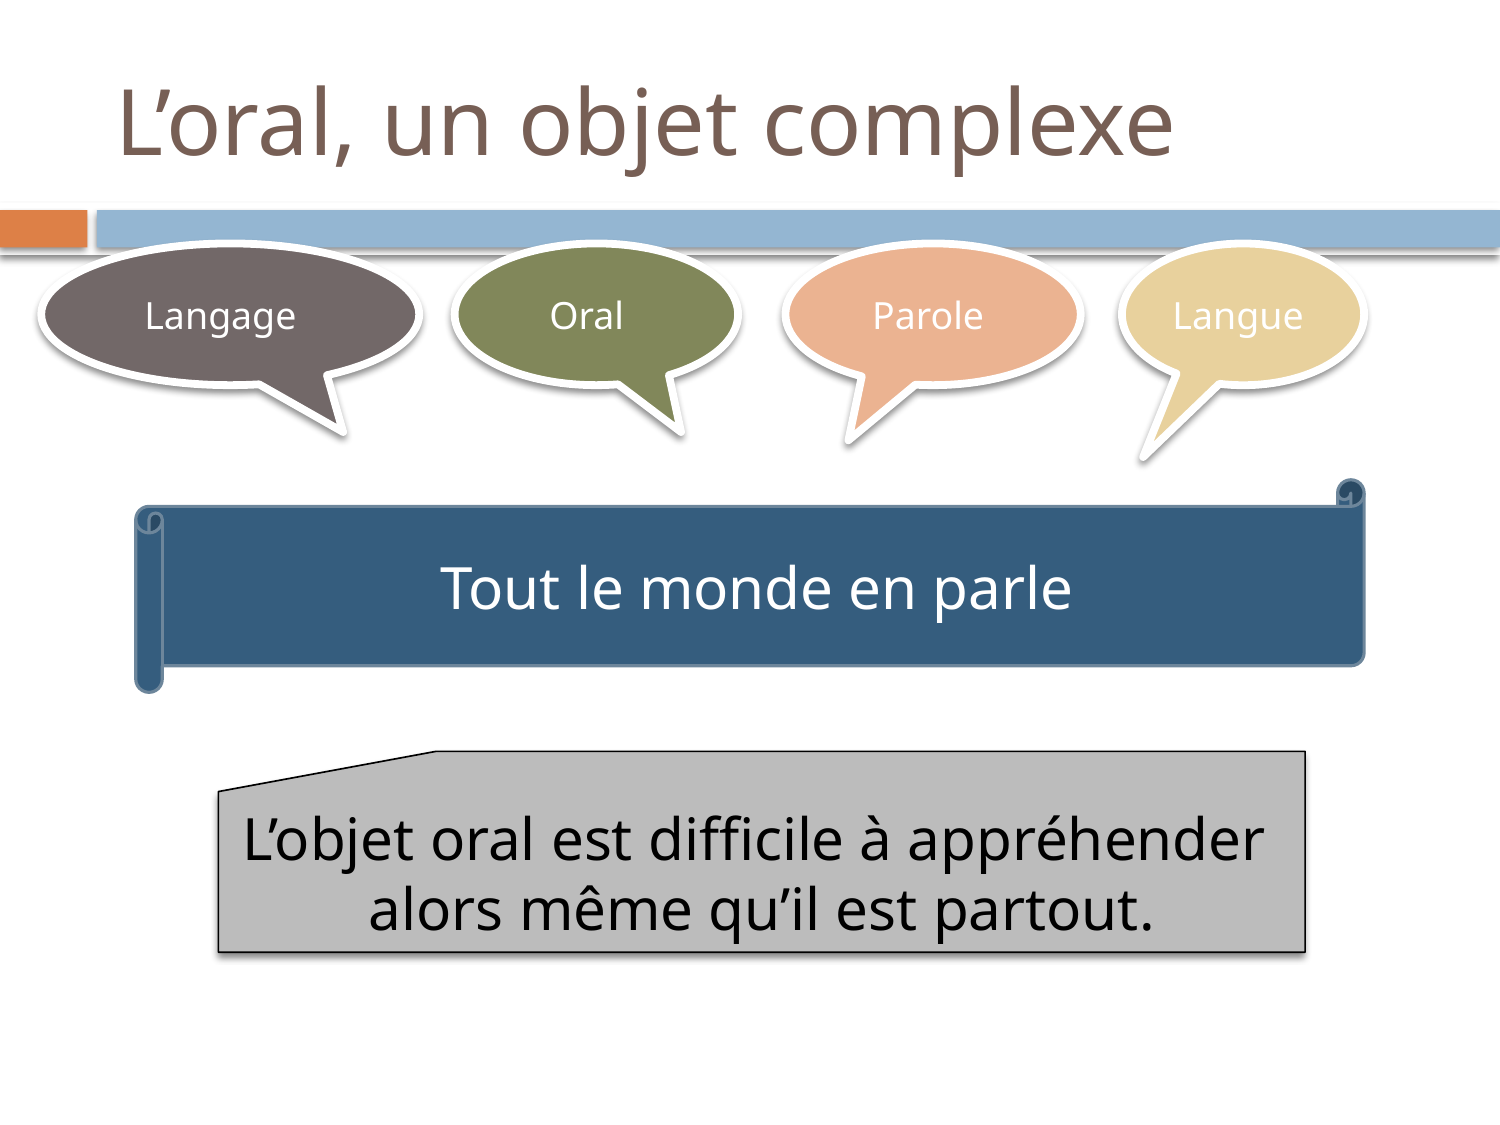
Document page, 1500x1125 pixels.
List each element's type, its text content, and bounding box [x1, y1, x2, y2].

text_box L’objet oral est difficile à appréhender alors même qu’il est partout. [217, 750, 1306, 954]
text_box Oral [450, 239, 743, 436]
text_box Tout le monde en parle [134, 478, 1366, 694]
text_box Parole [781, 239, 1085, 445]
title L’oral, un objet complexe [100, 37, 1438, 200]
text_box Langue [1118, 239, 1369, 461]
text_box Langage [37, 239, 424, 436]
